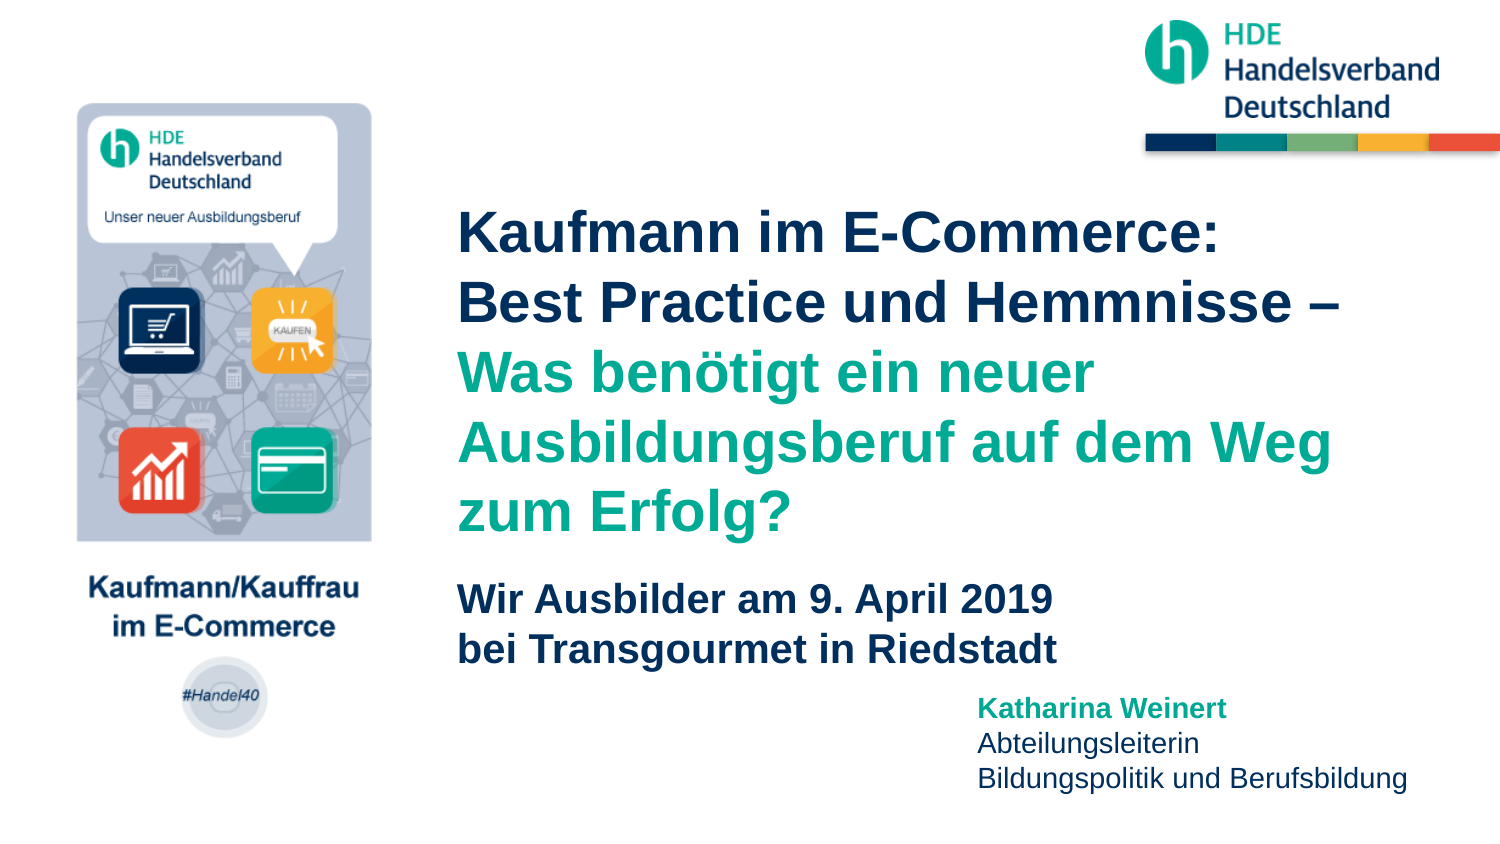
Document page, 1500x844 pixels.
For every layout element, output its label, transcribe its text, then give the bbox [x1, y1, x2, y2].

text_box Wir Ausbilder am 9. April 2019 bei Transgourmet in Riedstadt [442, 564, 1411, 680]
picture [1145, 20, 1439, 118]
title Kaufmann im E-Commerce: Best Practice und Hemmnisse – Was benötigt ein neuer Ausbildungsberuf auf dem Weg zum Erfolg? [442, 268, 1456, 470]
picture [64, 79, 385, 763]
text_box Katharina Weinert Abteilungsleiterin Bildungspolitik und Berufsbildung [962, 681, 1436, 802]
